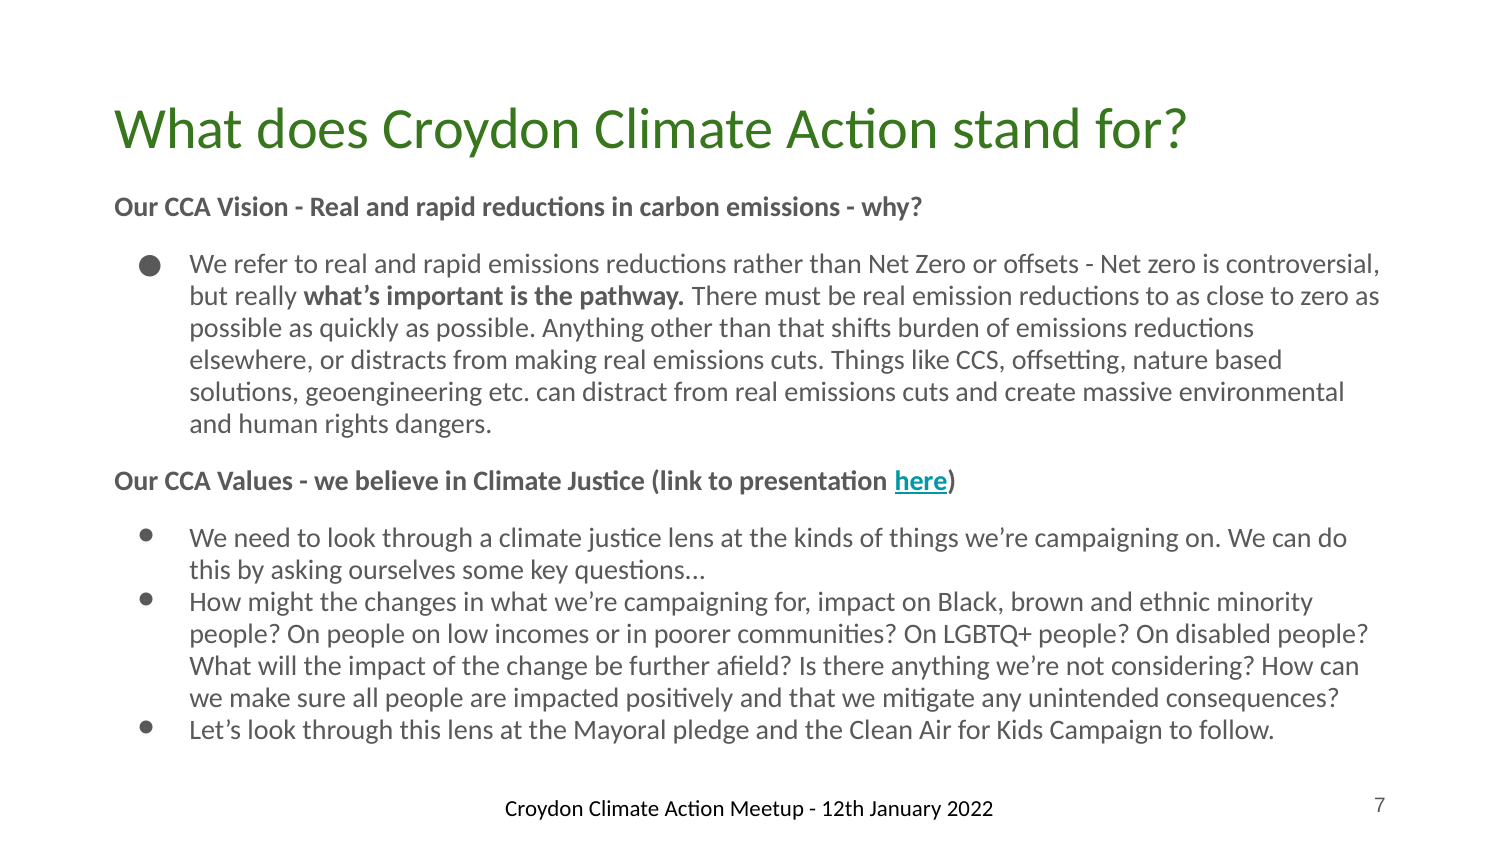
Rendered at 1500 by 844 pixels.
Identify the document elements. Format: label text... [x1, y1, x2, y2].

footer Croydon Climate Action Meetup - 12th January 2022 [455, 557, 1045, 844]
slide_number ‹#› [1059, 782, 1397, 827]
title What does Croydon Climate Action stand for? [103, 48, 1397, 185]
list Our CCA Vision - Real and rapid reductions in carbon emissions - why? We refer to real and rapid emissions reductions rather than Net Zero or offsets - Net zero is controversial, but really what’s important is the pathway. There must be real emission reductions to as close to zero as possible as quickly as possible. Anything other than that shifts burden of emissions reductions elsewhere, or distracts from making real emissions cuts. Things like CCS, offsetting, nature based solutions, geoengineering etc. can distract from real emissions cuts and create massive environmental and human rights dangers. Our CCA Values - we believe in Climate Justice (link to presentation here) We need to look through a climate justice lens at the kinds of things we’re campaigning on. We can do this by asking ourselves some key questions... How might the changes in what we’re campaigning for, impact on Black, brown and ethnic minority people? On people on low incomes or in poorer communities? On LGBTQ+ people? On disabled people? What will the impact of the change be further afield? Is there anything we’re not considering? How can we make sure all people are impacted positively and that we mitigate any unintended consequences? Let’s look through this lens at the Mayoral pledge and the Clean Air for Kids Campaign to follow. Looking for ways climate justice appears in our communities Adding a social justice lens to our campaigns [103, 185, 1397, 781]
